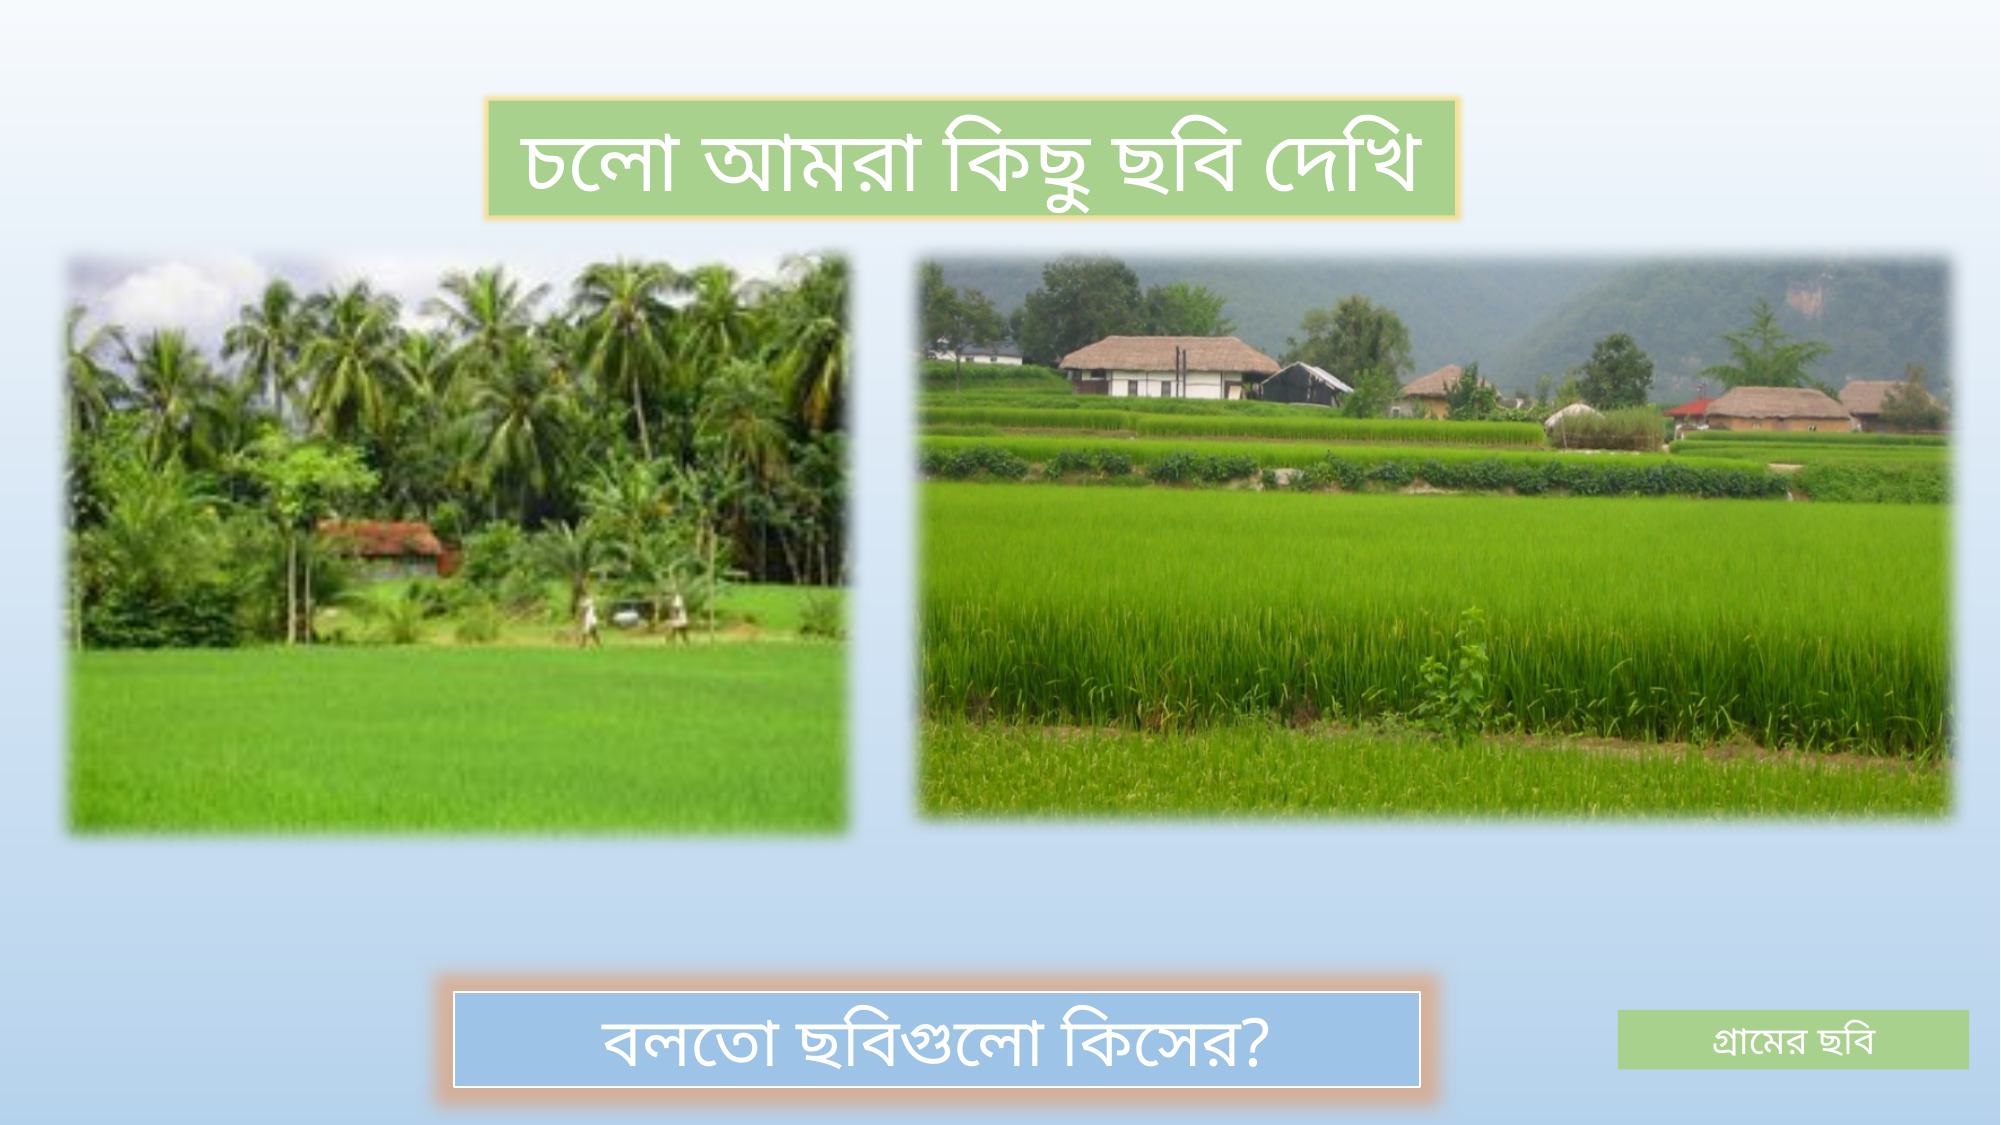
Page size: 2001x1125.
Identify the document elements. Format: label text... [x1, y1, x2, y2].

picture [899, 239, 1970, 836]
text_box চলো আমরা কিছু ছবি দেখি [488, 100, 1455, 216]
picture [50, 239, 866, 852]
text_box গ্রামের ছবি [1617, 1009, 1970, 1070]
text_box বলতো ছবিগুলো কিসের? [453, 992, 1420, 1087]
